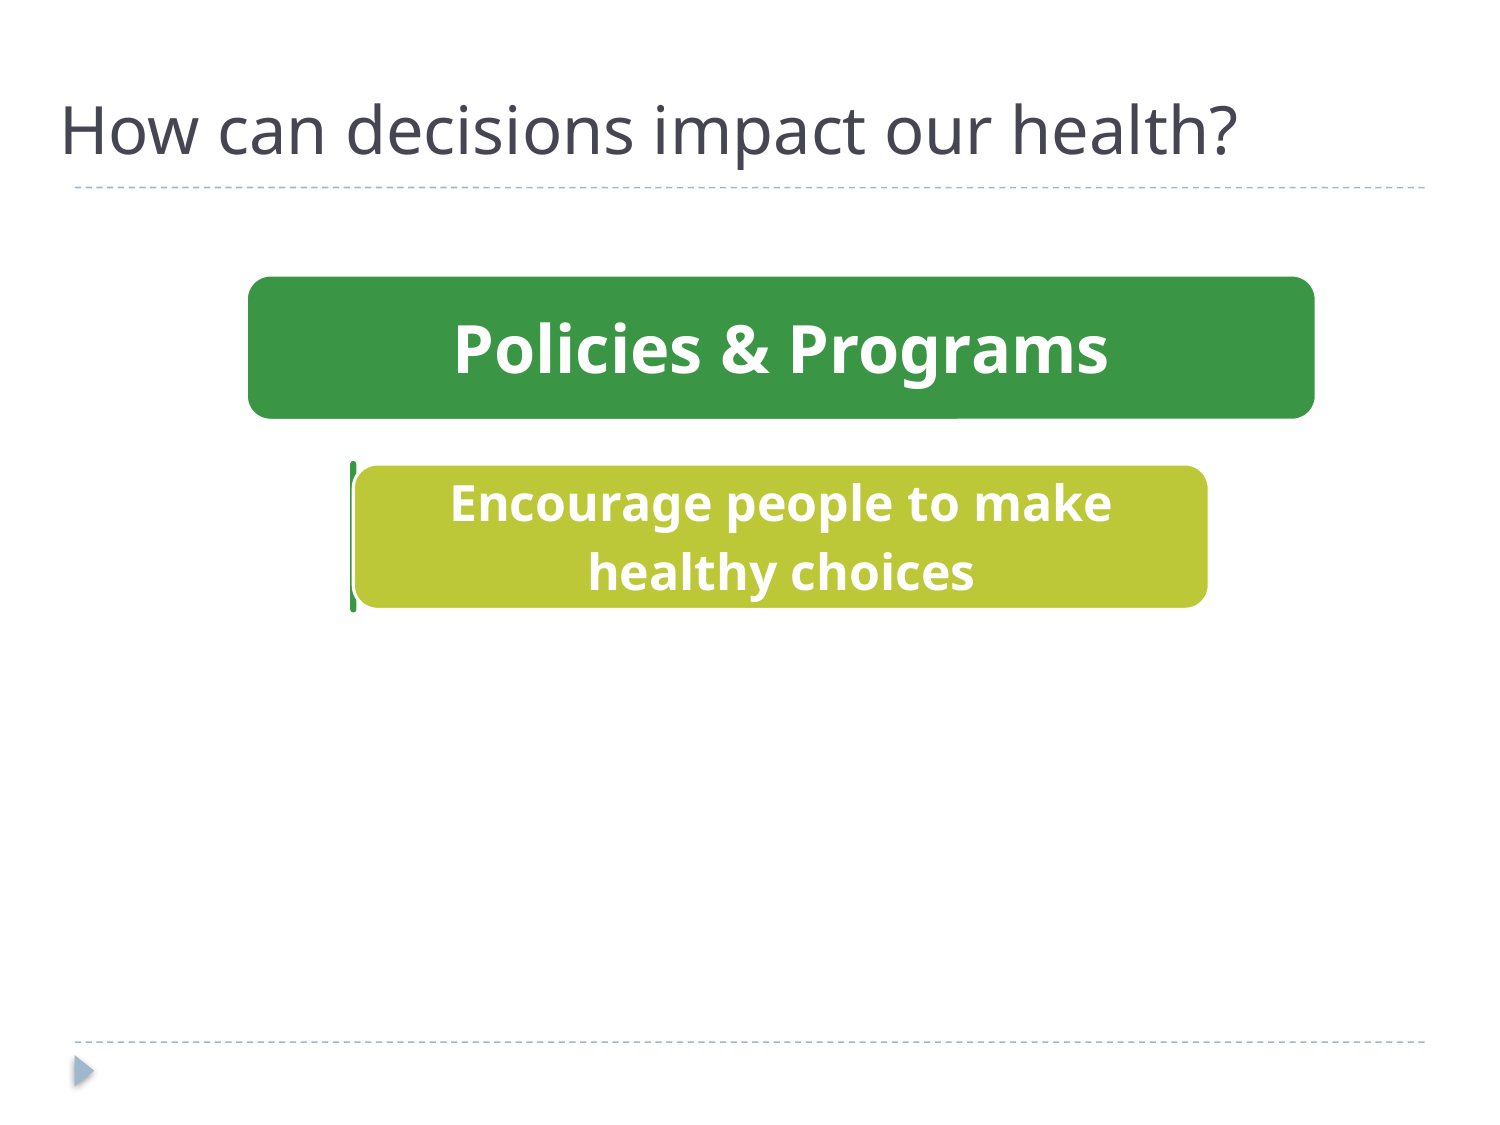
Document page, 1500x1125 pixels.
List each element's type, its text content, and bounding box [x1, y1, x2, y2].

title How can decisions impact our health? [24, 0, 1500, 175]
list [112, 274, 1451, 988]
